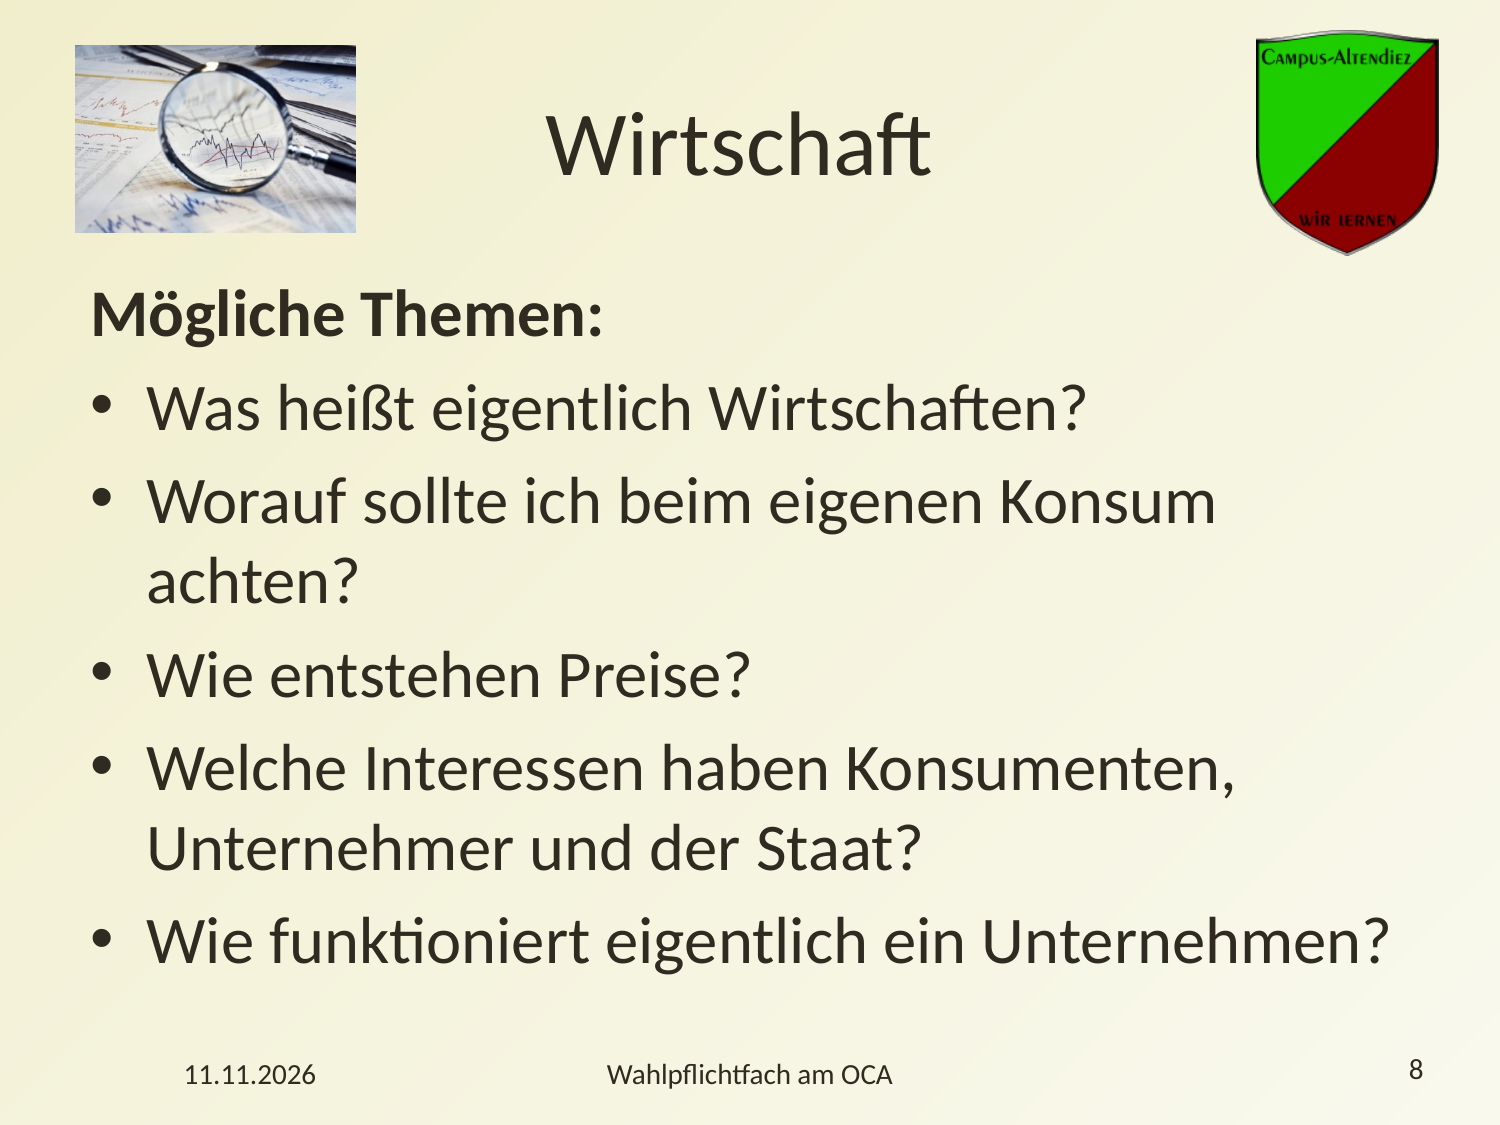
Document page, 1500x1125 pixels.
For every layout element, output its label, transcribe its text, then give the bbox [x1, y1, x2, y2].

picture [1256, 30, 1439, 256]
footer Wahlpflichtfach am OCA [512, 1042, 988, 1103]
list Mögliche Themen: Was heißt eigentlich Wirtschaften? Worauf sollte ich beim eigenen Konsum achten? Wie entstehen Preise? Welche Interessen haben Konsumenten, Unternehmer und der Staat? Wie funktioniert eigentlich ein Unternehmen? [75, 262, 1425, 1005]
slide_number 8 [1256, 1037, 1439, 1098]
picture [74, 44, 357, 233]
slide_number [75, 1042, 425, 1103]
title Wirtschaft [358, 45, 1425, 233]
